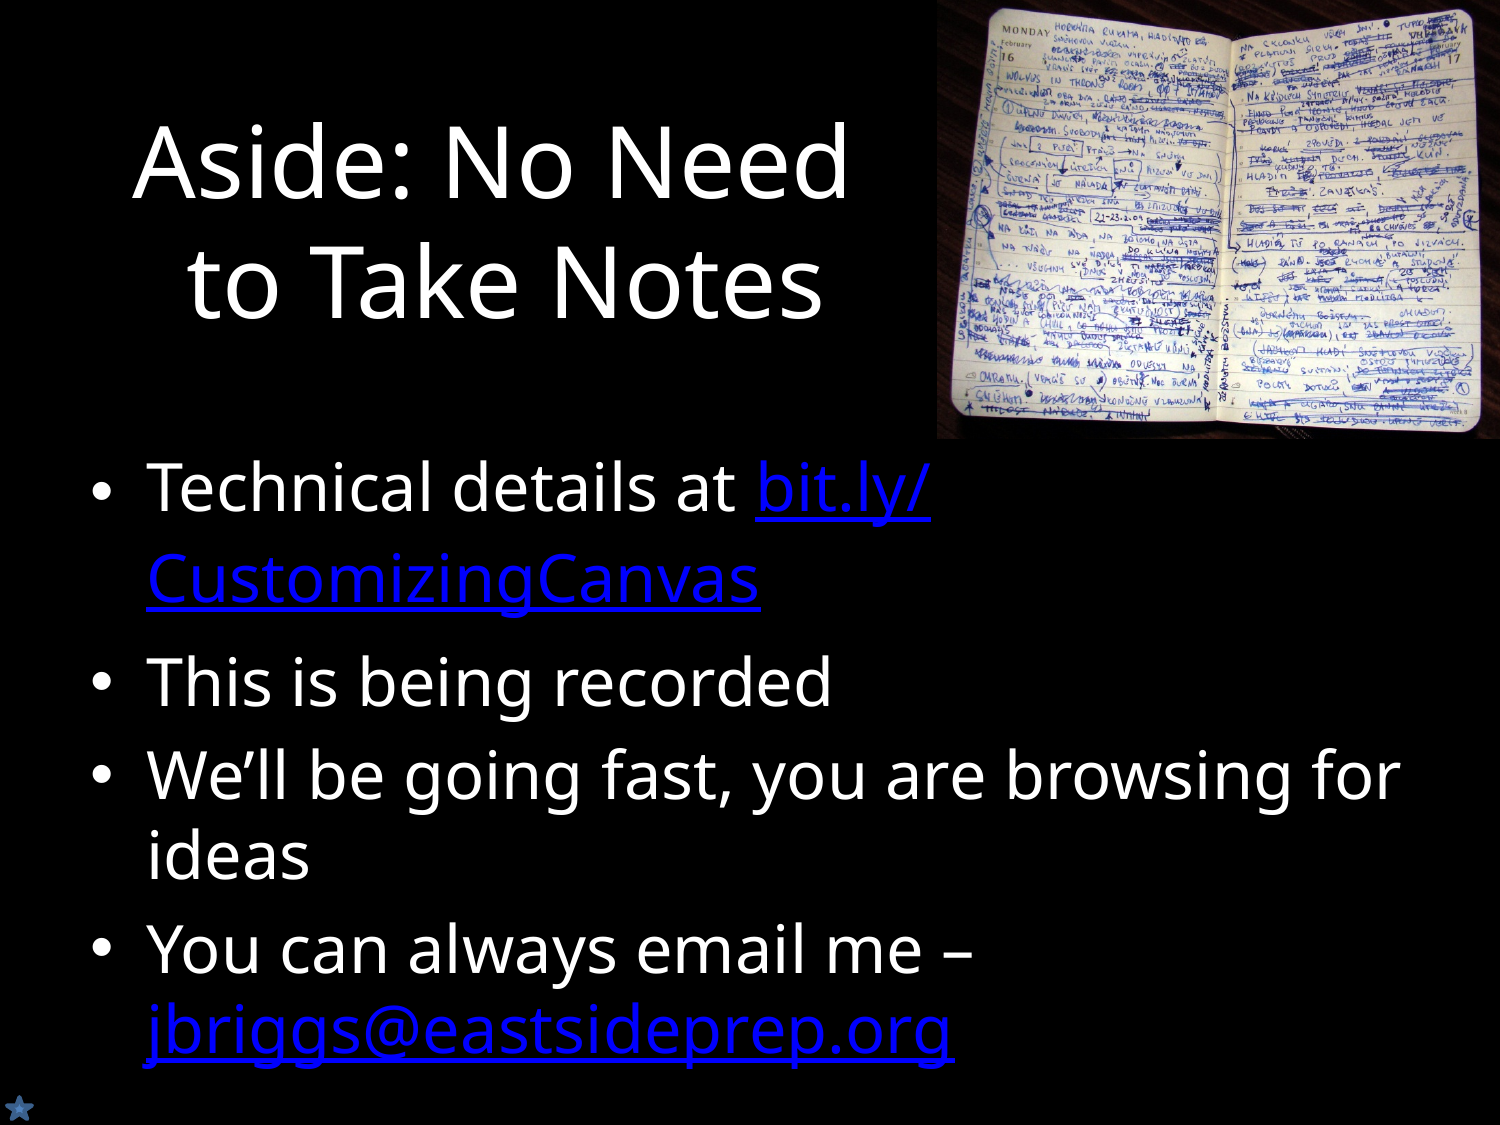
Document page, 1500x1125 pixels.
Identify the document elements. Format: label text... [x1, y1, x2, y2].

list Technical details at bit.ly/CustomizingCanvas This is being recorded We’ll be going fast, you are browsing for ideas You can always email me – jbriggs@eastsideprep.org [75, 437, 1425, 1005]
title Aside: No Need to Take Notes [12, 125, 932, 313]
text_box [4, 1095, 34, 1121]
picture [937, 0, 1500, 439]
